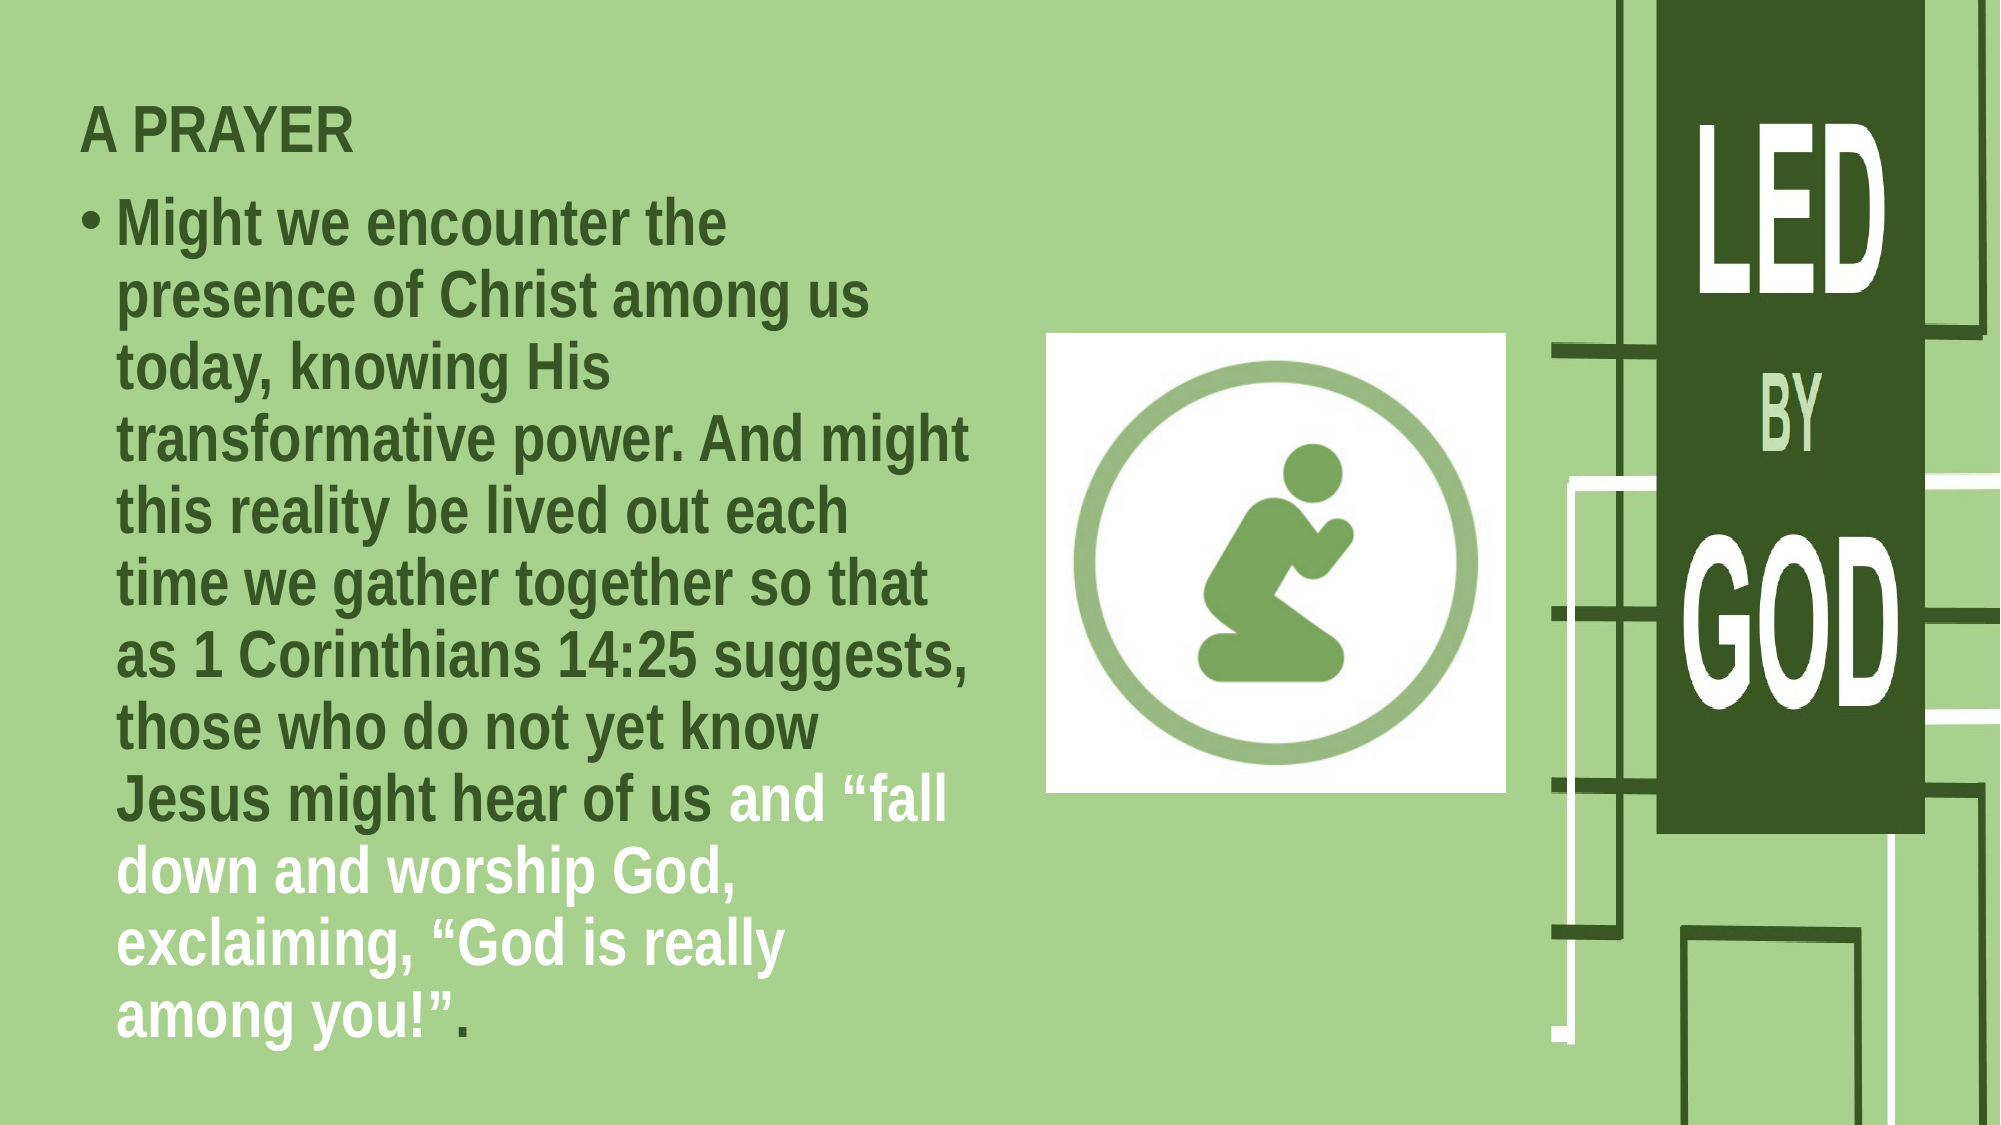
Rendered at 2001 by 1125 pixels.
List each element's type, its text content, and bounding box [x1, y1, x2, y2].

picture [1046, 333, 1506, 793]
picture [1551, 0, 2000, 1125]
list A PRAYER Might we encounter the presence of Christ among us today, knowing His transformative power. And might this reality be lived out each time we gather together so that as 1 Corinthians 14:25 suggests, those who do not yet know Jesus might hear of us and “fall down and worship God, exclaiming, “God is really among you!”. [64, 87, 995, 1070]
